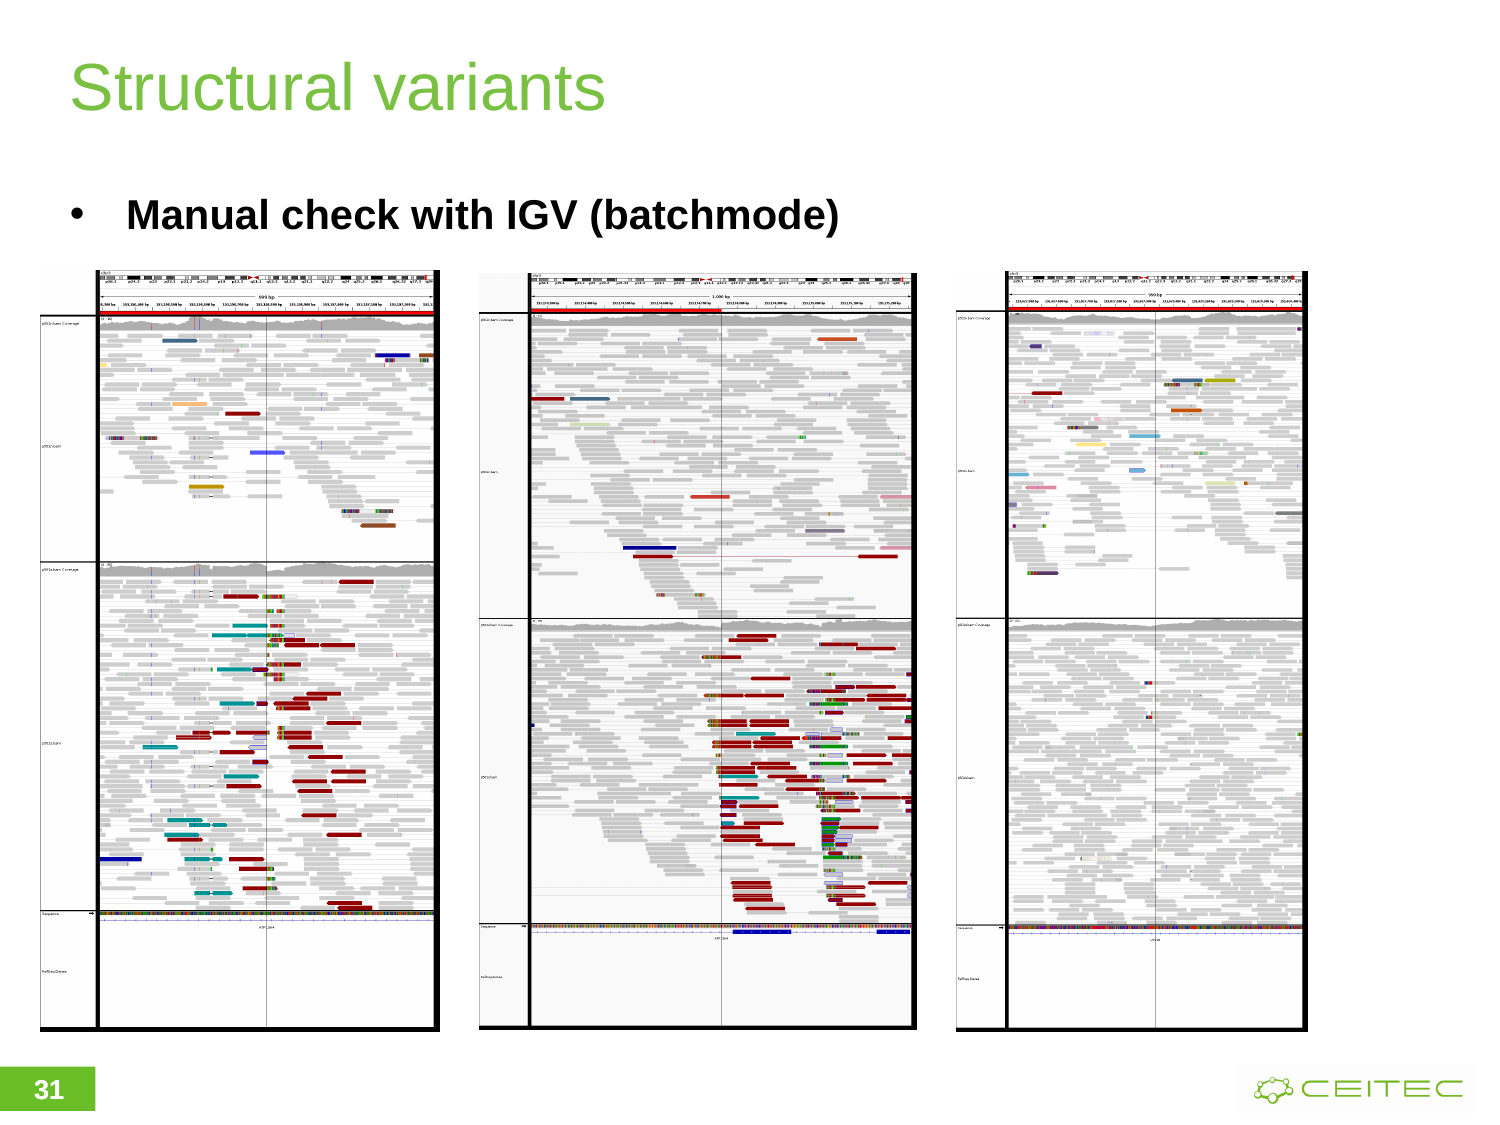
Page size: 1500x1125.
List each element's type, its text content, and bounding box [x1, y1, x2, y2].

picture [955, 270, 1308, 1032]
title Structural variants [70, 52, 1428, 183]
list Manual check with IGV (batchmode) [69, 193, 1480, 334]
picture [478, 272, 917, 1030]
picture [40, 270, 440, 1033]
picture [1238, 1064, 1478, 1113]
slide_number 31 [33, 1051, 144, 1106]
